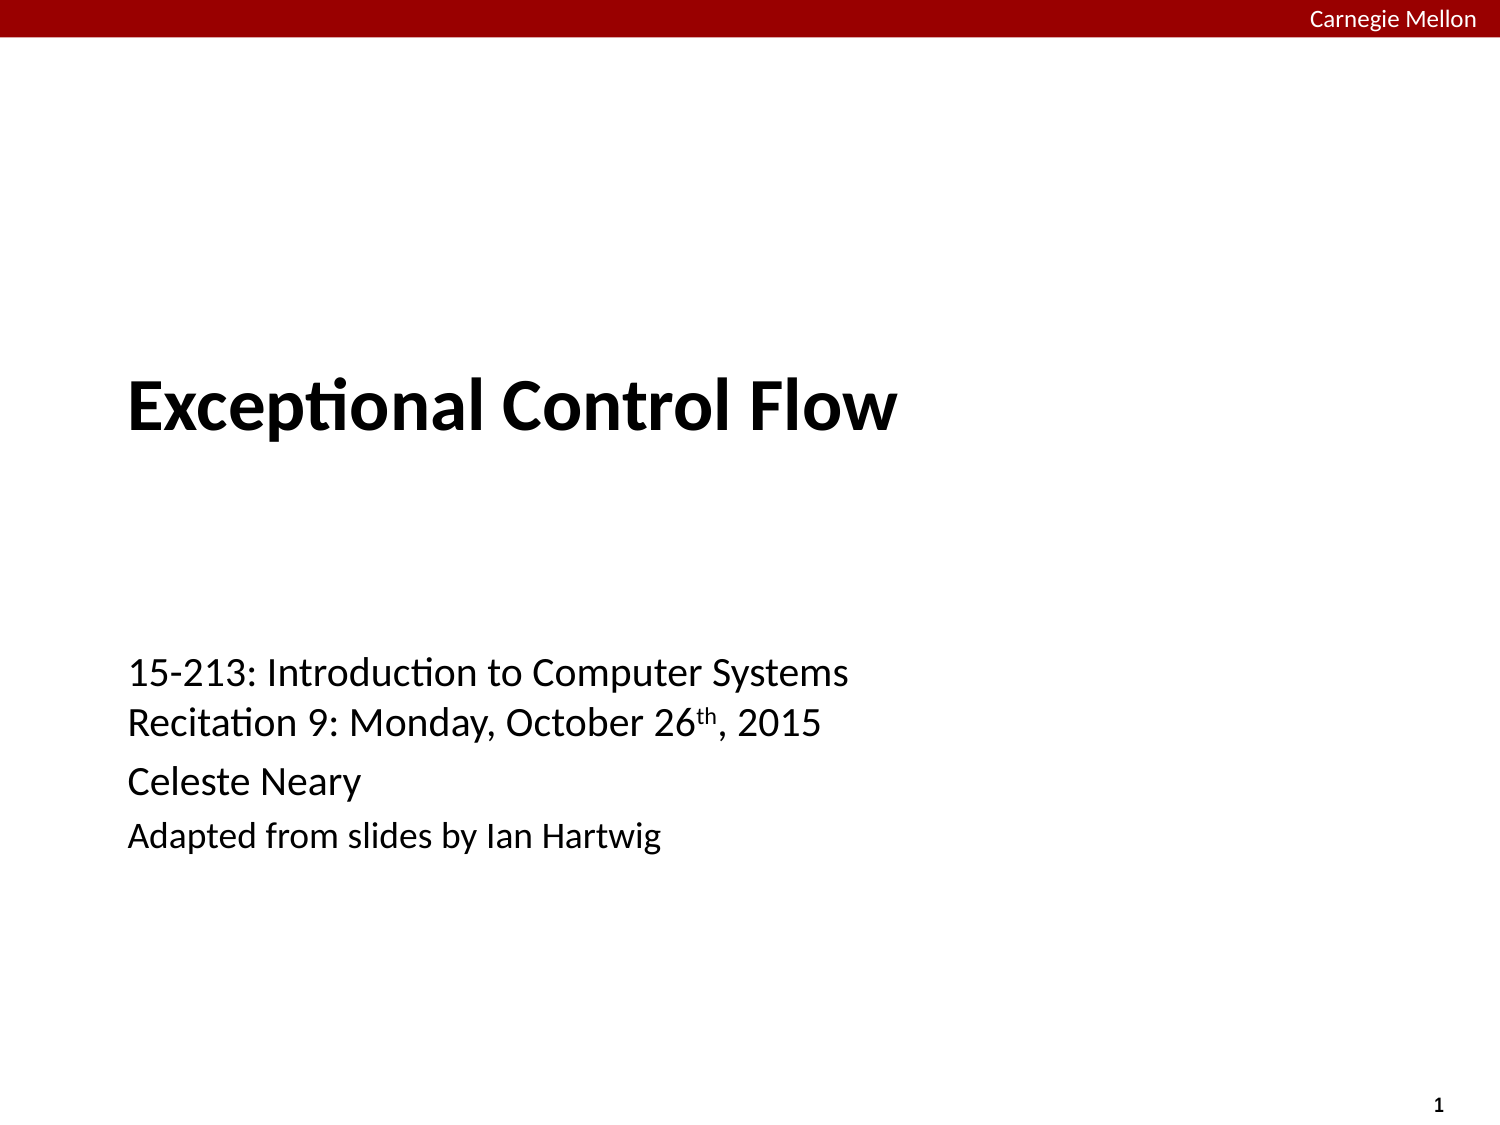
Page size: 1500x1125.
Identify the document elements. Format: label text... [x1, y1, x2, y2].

subtitle 15-213: Introduction to Computer Systems Recitation 9: Monday, October 26th, 2015 Celeste Neary Adapted from slides by Ian Hartwig [112, 637, 1373, 926]
title Exceptional Control Flow [112, 279, 1388, 522]
